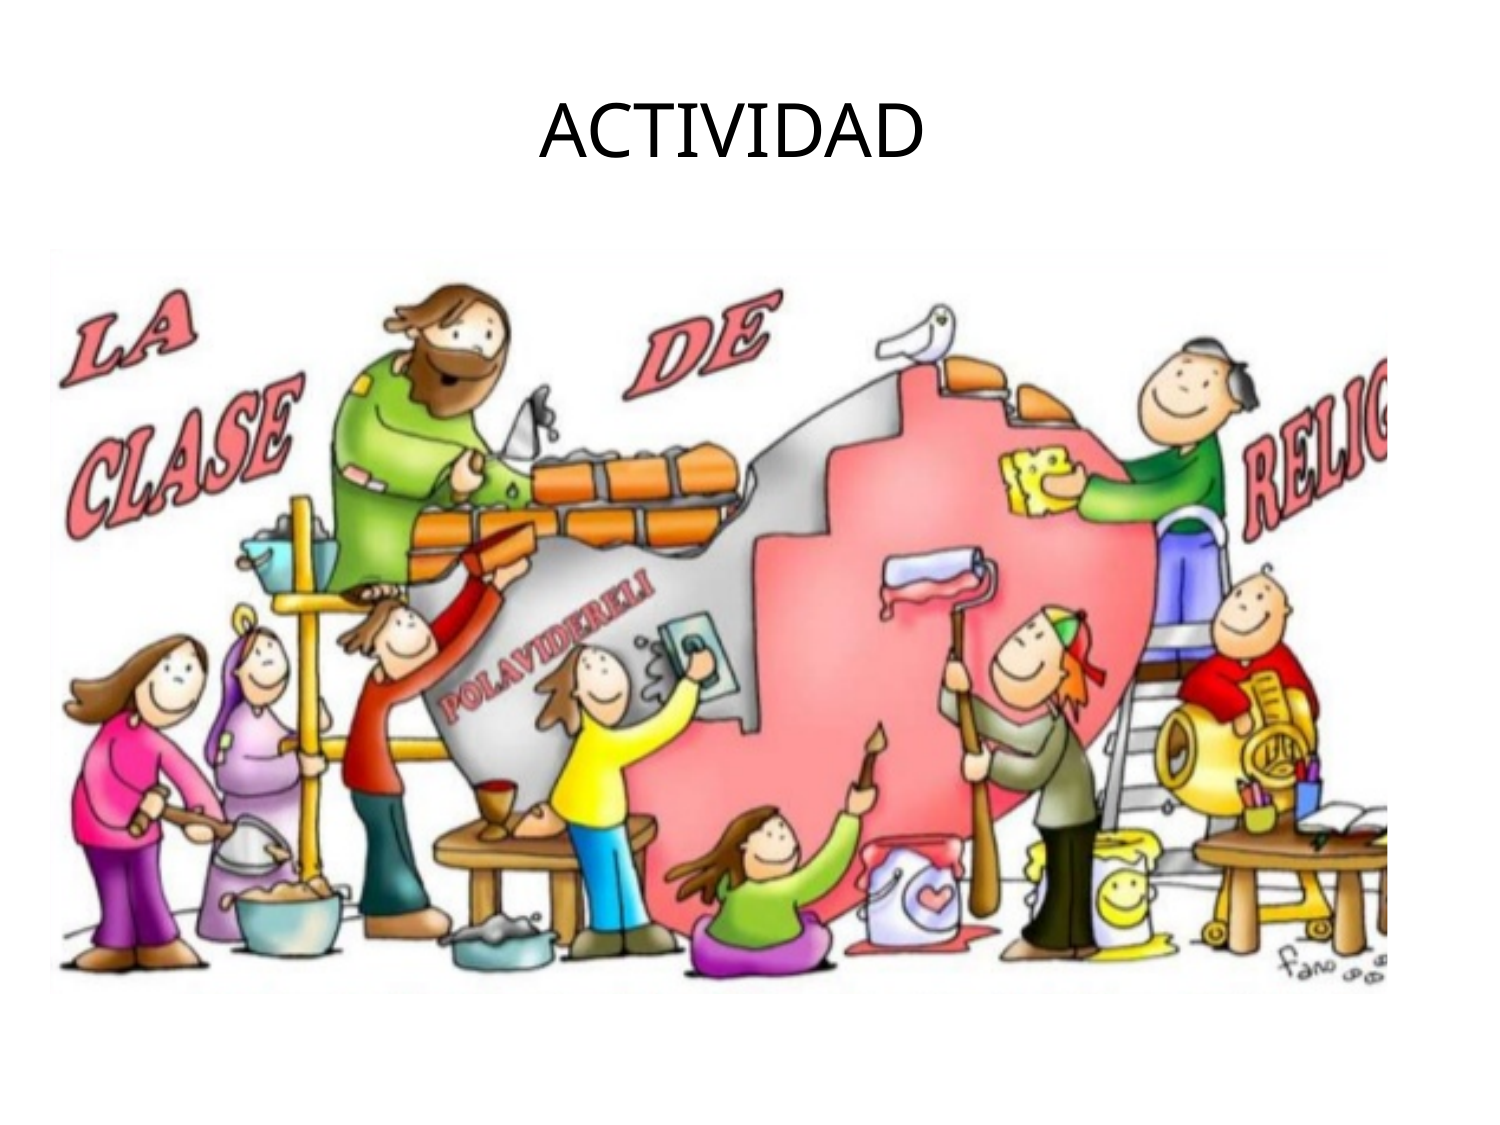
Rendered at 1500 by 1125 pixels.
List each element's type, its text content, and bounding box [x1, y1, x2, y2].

text_box ACTIVIDAD [524, 74, 1350, 180]
picture [49, 249, 1388, 994]
